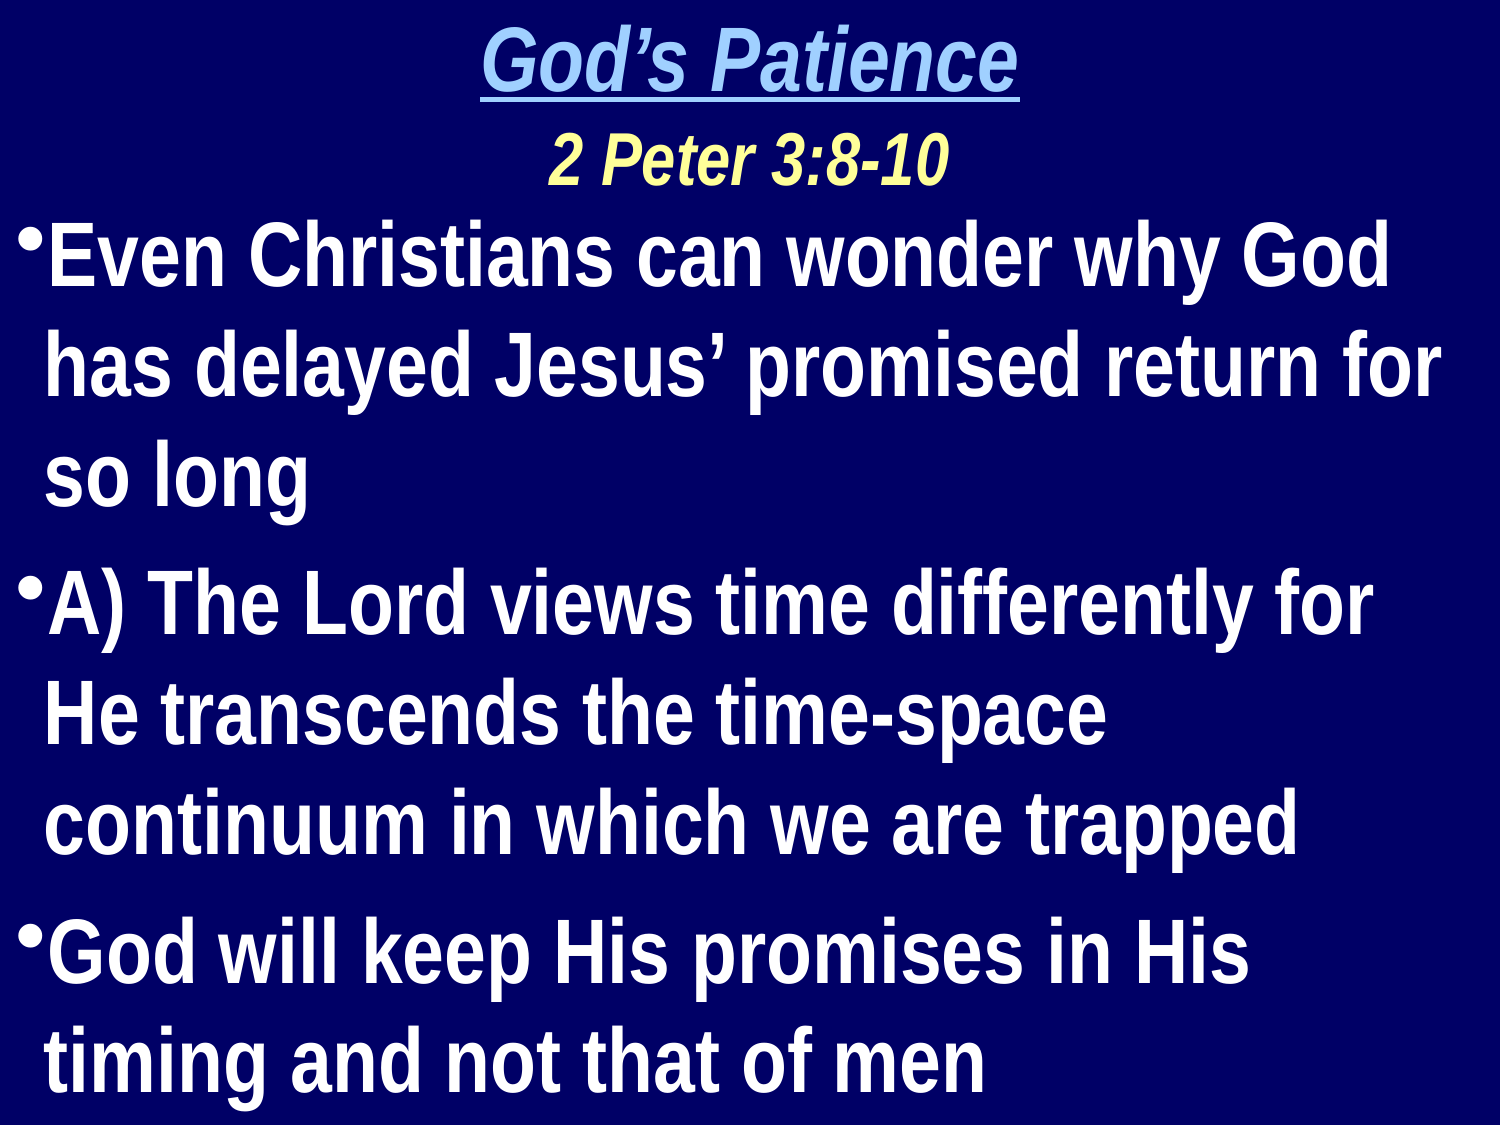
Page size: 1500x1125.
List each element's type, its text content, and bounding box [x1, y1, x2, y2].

title God’s Patience 2 Peter 3:8-10 [0, 0, 1500, 187]
list Even Christians can wonder why God has delayed Jesus’ promised return for so long A) The Lord views time differently for He transcends the time-space continuum in which we are trapped God will keep His promises in His timing and not that of men [0, 187, 1500, 1125]
